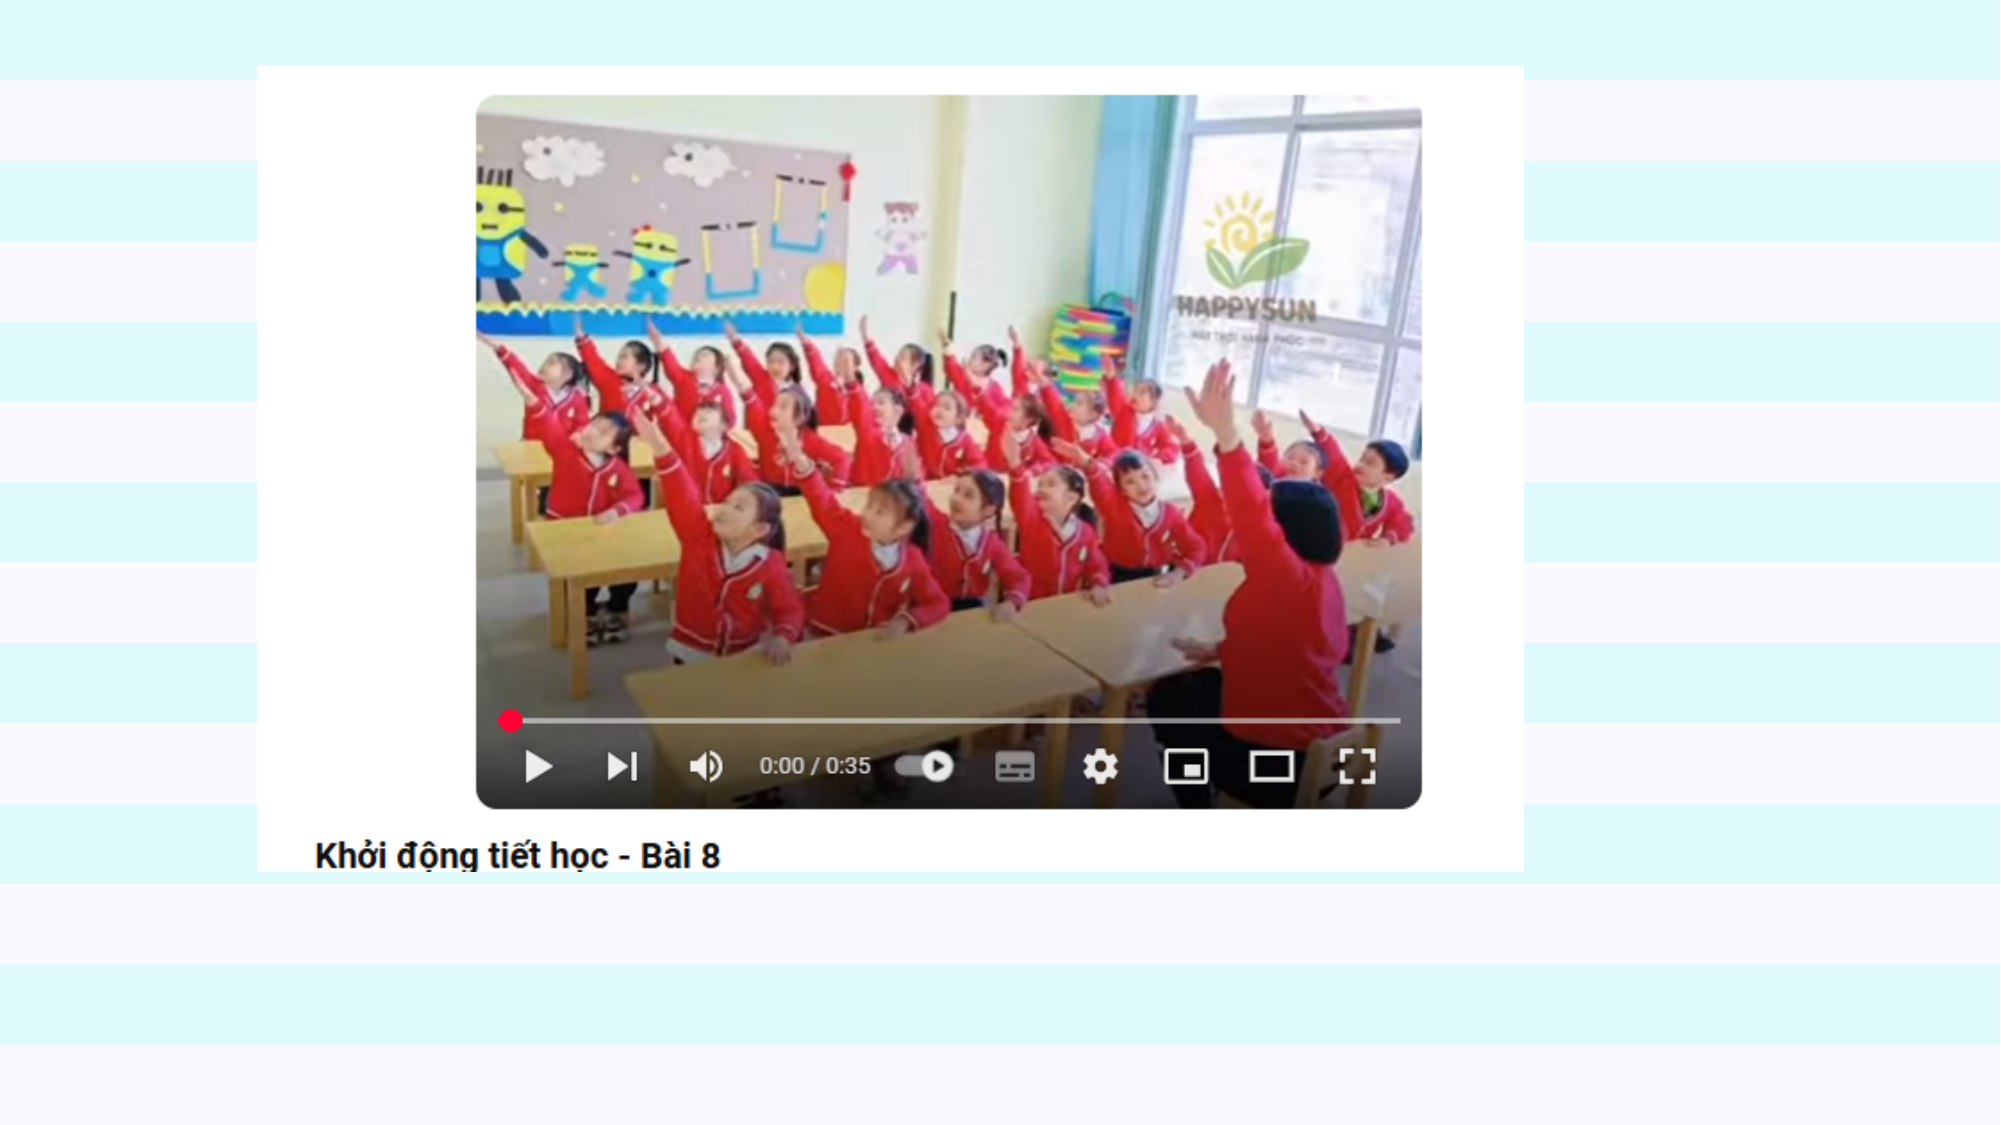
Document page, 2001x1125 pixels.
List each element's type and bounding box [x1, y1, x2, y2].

picture [257, 65, 1524, 872]
